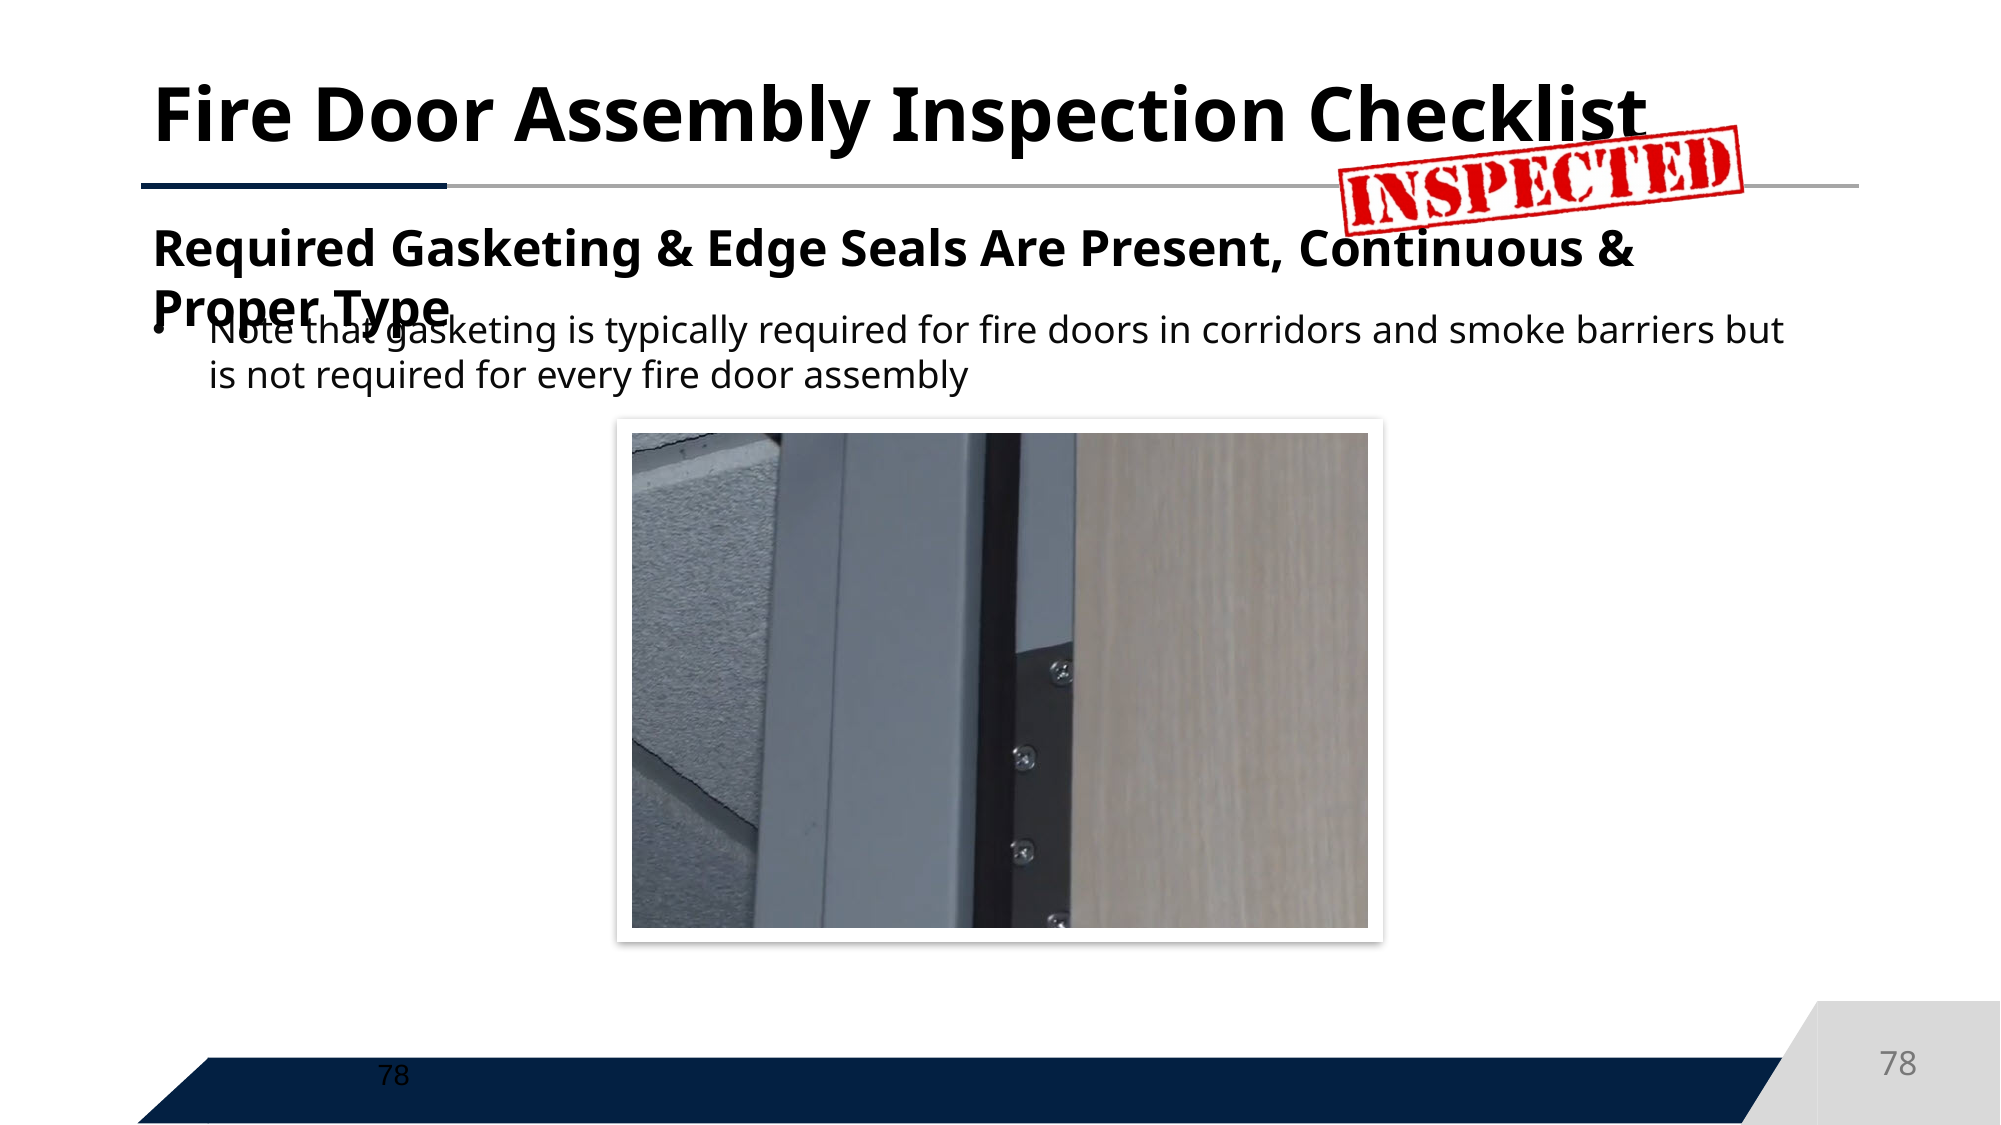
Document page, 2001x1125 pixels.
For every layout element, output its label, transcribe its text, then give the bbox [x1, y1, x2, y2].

picture [631, 432, 1369, 929]
picture [1338, 125, 1744, 217]
title Fire Door Assembly Inspection Checklist [137, 59, 1818, 175]
list Note that gasketing is typically required for fire doors in corridors and smoke barriers but is not required for every fire door assembly [137, 298, 1818, 431]
text_box 78 [287, 1049, 500, 1125]
slide_number 78 [1851, 1035, 1945, 1096]
text_box Required Gasketing & Edge Seals Are Present, Continuous & Proper Type [137, 208, 1800, 344]
